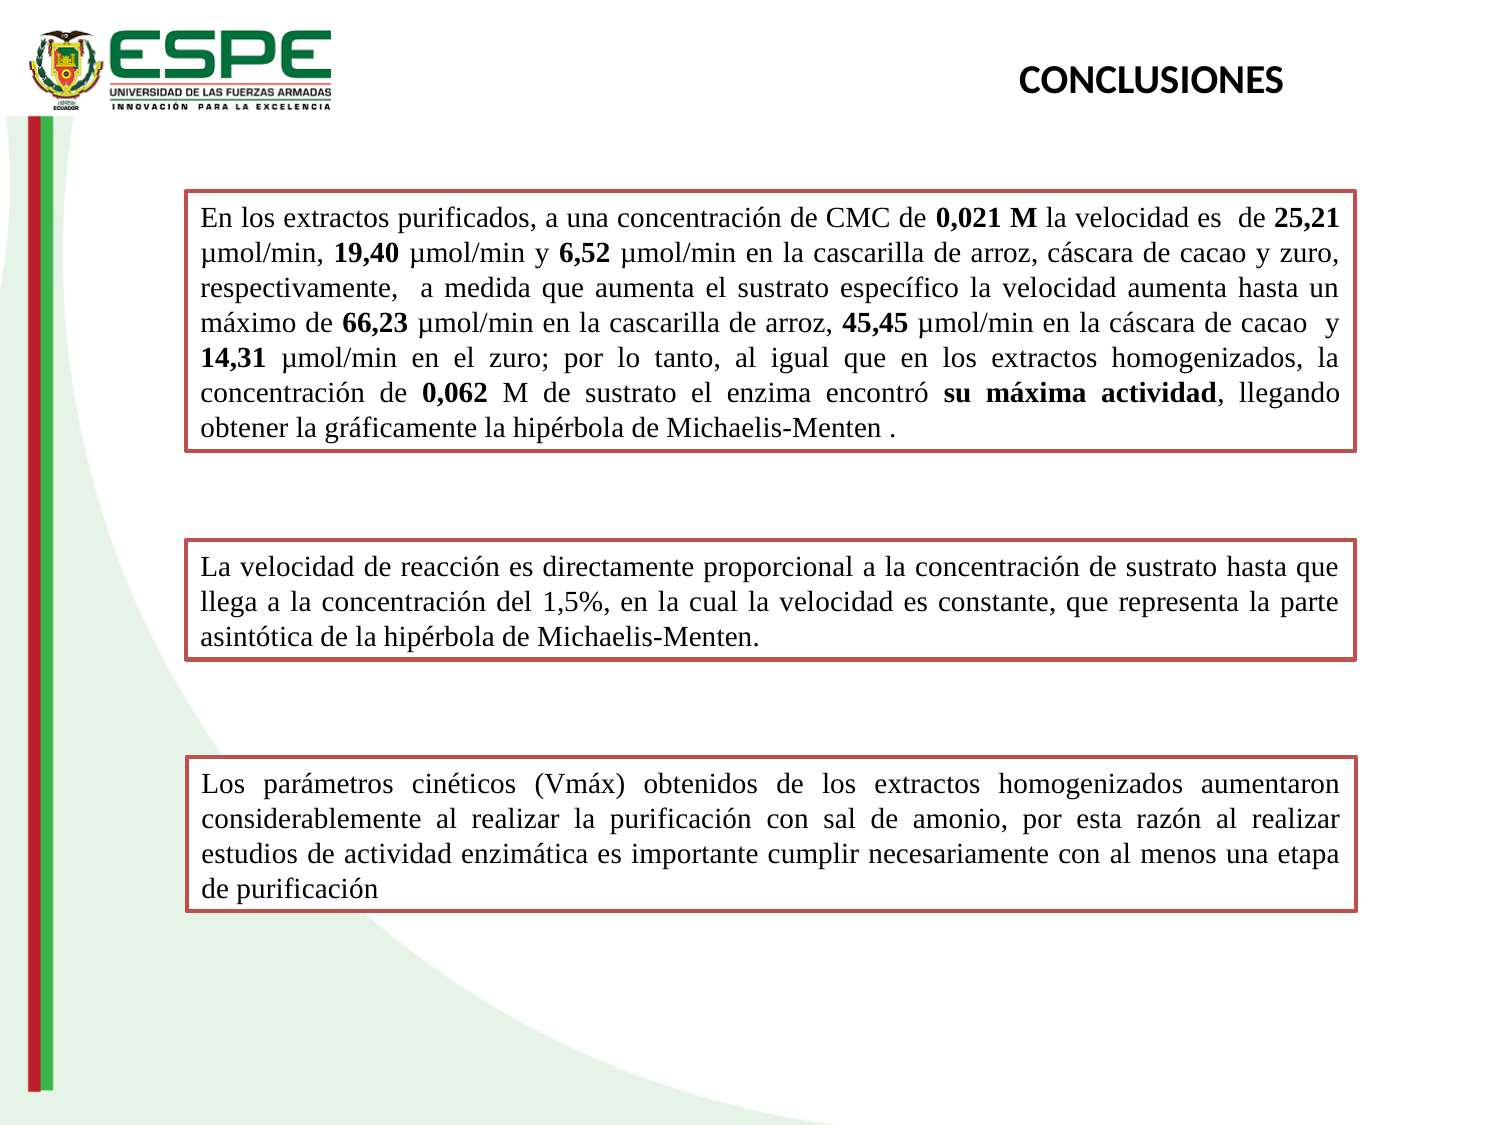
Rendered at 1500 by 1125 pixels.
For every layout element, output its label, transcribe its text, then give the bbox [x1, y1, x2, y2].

picture [0, 30, 880, 1125]
text_box La velocidad de reacción es directamente proporcional a la concentración de sustrato hasta que llega a la concentración del 1,5%, en la cual la velocidad es constante, que representa la parte asintótica de la hipérbola de Michaelis-Menten. [884, 538, 1357, 662]
text_box CONCLUSIONES [878, 45, 1425, 110]
text_box En los extractos purificados, a una concentración de CMC de 0,021 M la velocidad es de 25,21 µmol/min, 19,40 µmol/min y 6,52 µmol/min en la cascarilla de arroz, cáscara de cacao y zuro, respectivamente, a medida que aumenta el sustrato específico la velocidad aumenta hasta un máximo de 66,23 µmol/min en la cascarilla de arroz, 45,45 µmol/min en la cáscara de cacao y 14,31 µmol/min en el zuro; por lo tanto, al igual que en los extractos homogenizados, la concentración de 0,062 M de sustrato el enzima encontró su máxima actividad, llegando obtener la gráficamente la hipérbola de Michaelis-Menten . [884, 189, 1357, 453]
text_box Los parámetros cinéticos (Vmáx) obtenidos de los extractos homogenizados aumentaron considerablemente al realizar la purificación con sal de amonio, por esta razón al realizar estudios de actividad enzimática es importante cumplir necesariamente con al menos una etapa de purificación [884, 755, 1358, 913]
